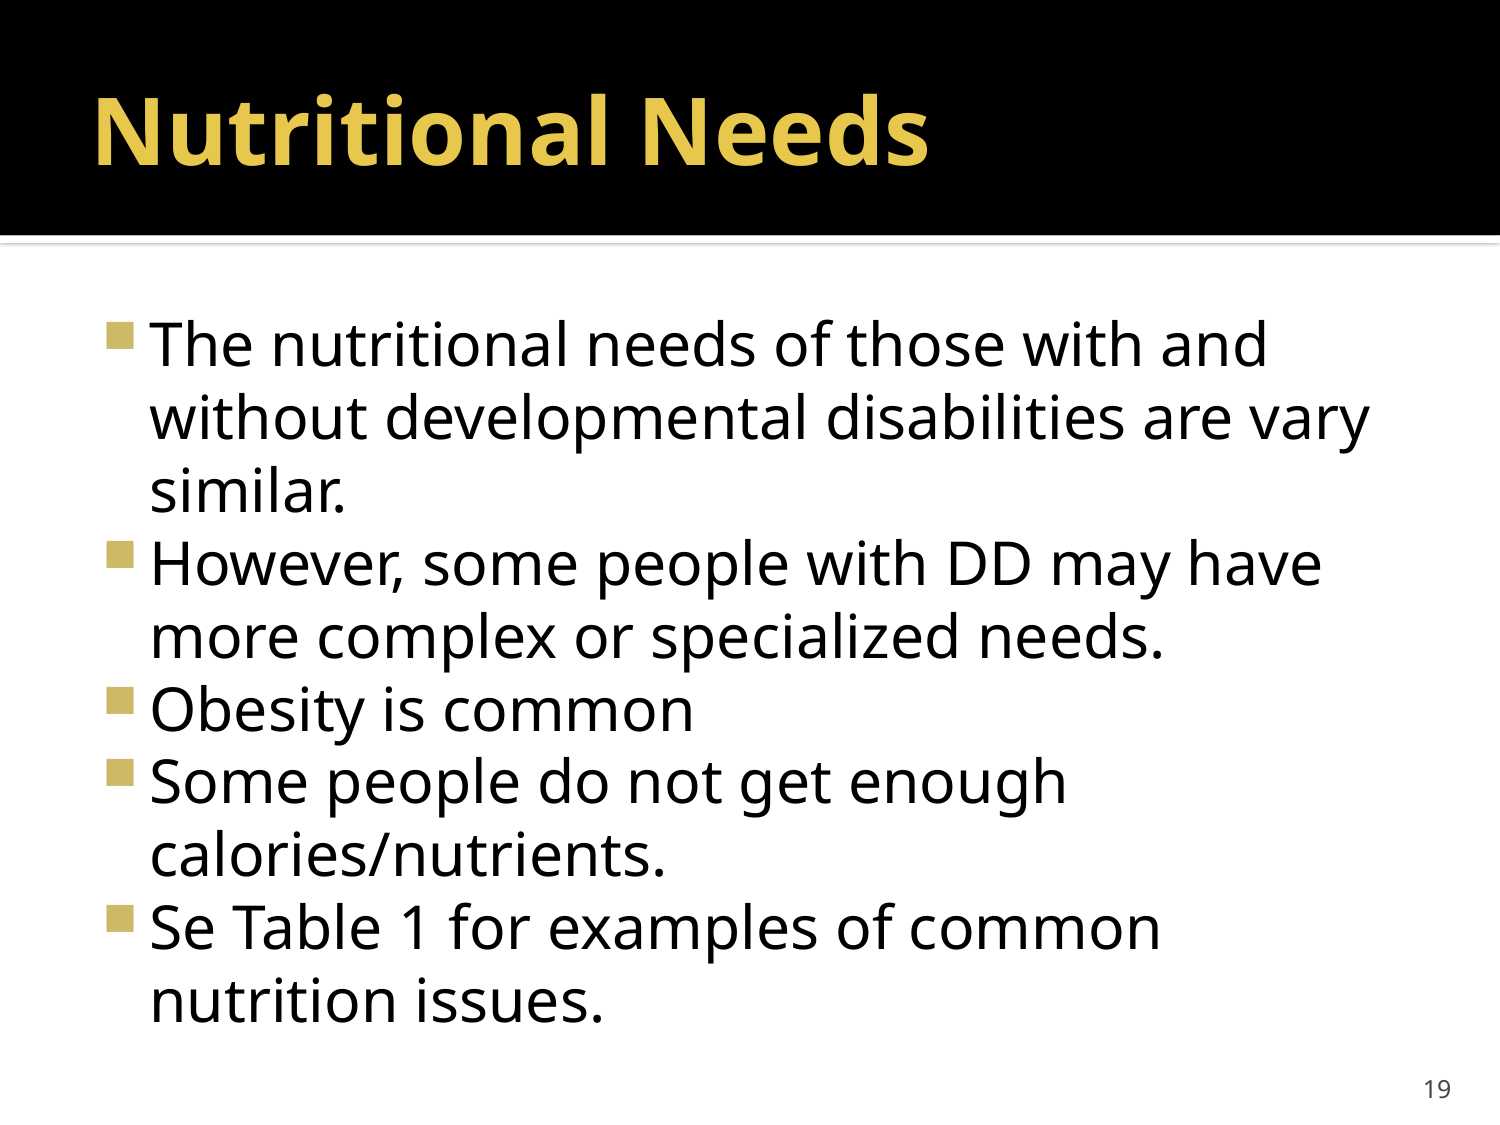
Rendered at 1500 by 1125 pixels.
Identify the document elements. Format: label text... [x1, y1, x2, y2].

slide_number 19 [1345, 1062, 1467, 1108]
list The nutritional needs of those with and without developmental disabilities are vary similar. However, some people with DD may have more complex or specialized needs. Obesity is common Some people do not get enough calories/nutrients. Se Table 1 for examples of common nutrition issues. [75, 291, 1425, 1050]
title Nutritional Needs [75, 25, 1425, 231]
